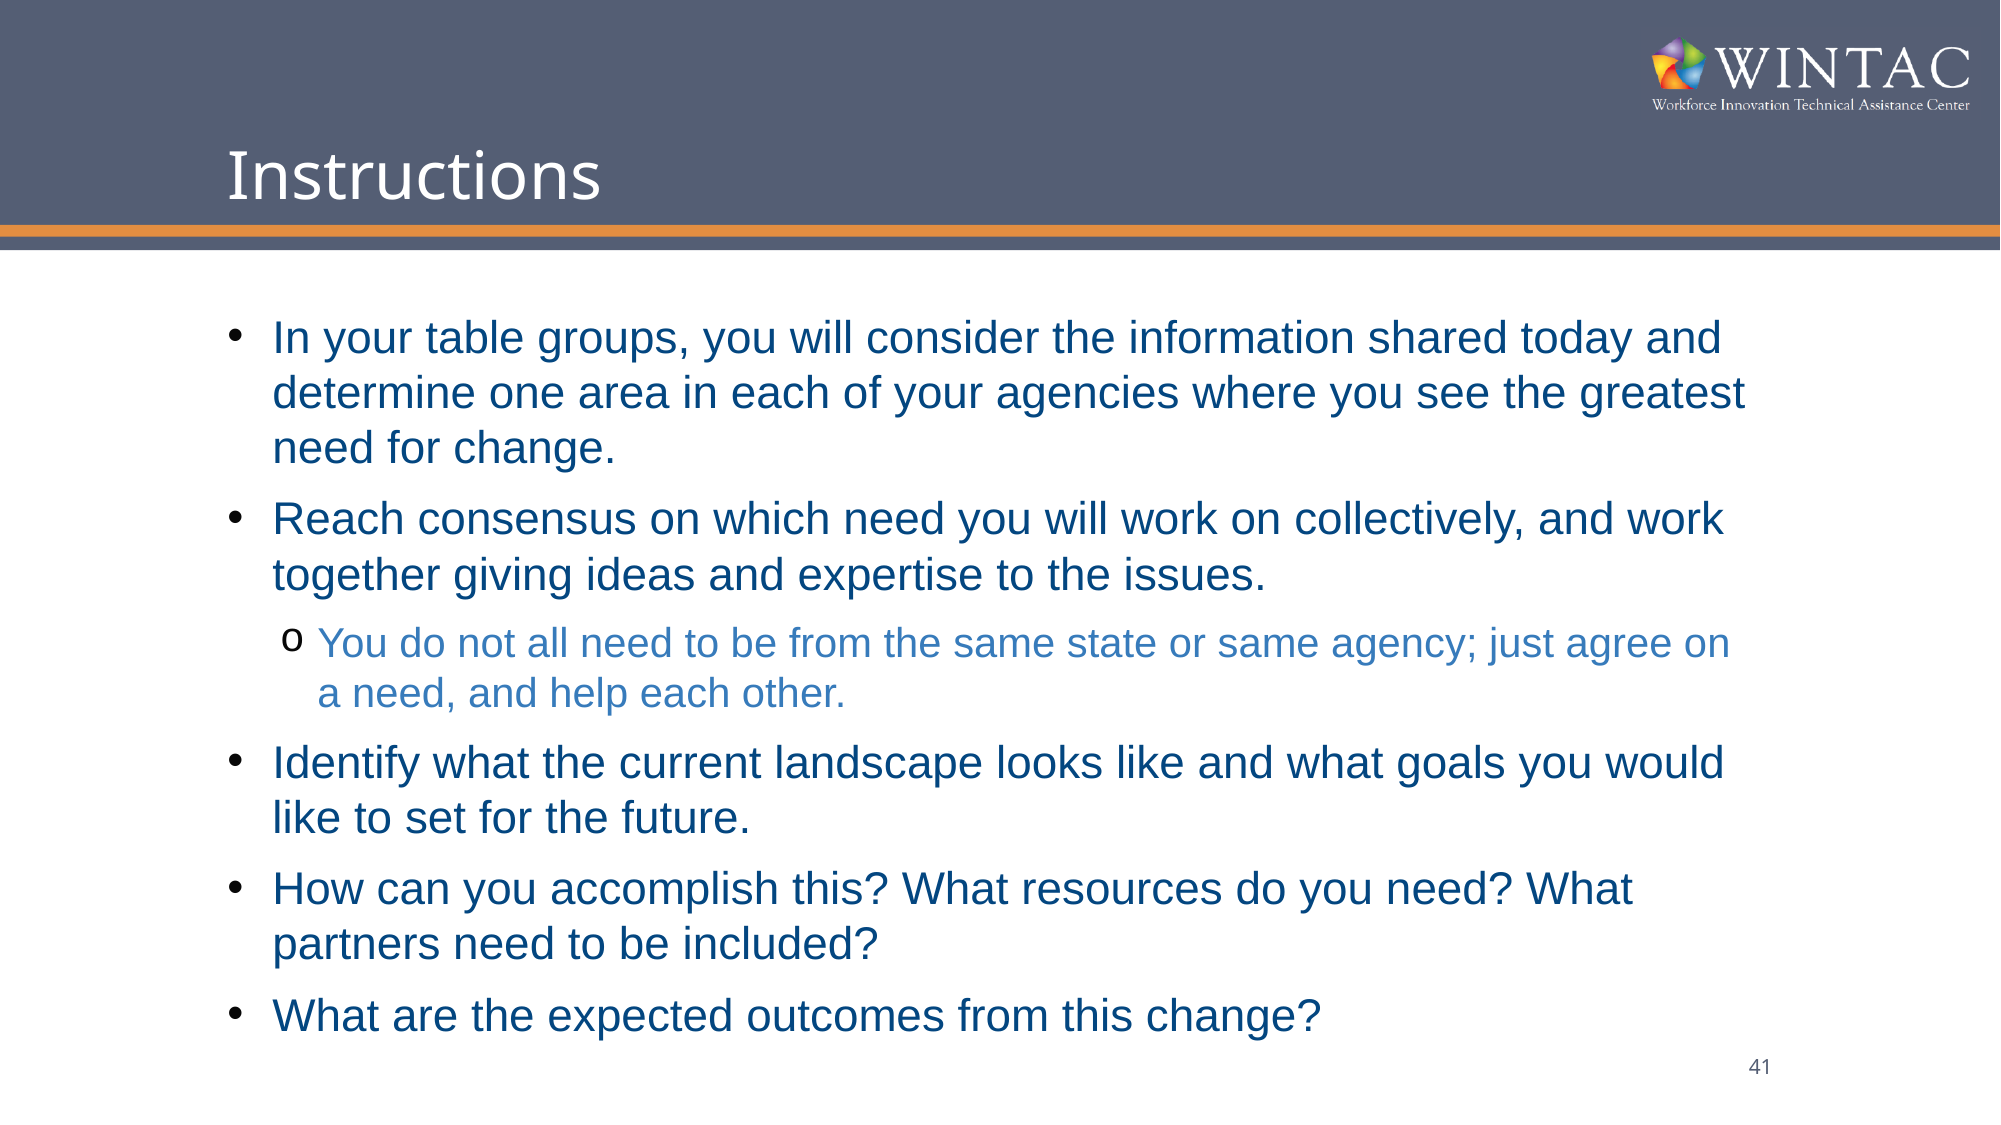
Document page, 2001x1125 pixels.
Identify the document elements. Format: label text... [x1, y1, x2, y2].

list In your table groups, you will consider the information shared today and determine one area in each of your agencies where you see the greatest need for change. Reach consensus on which need you will work on collectively, and work together giving ideas and expertise to the issues. You do not all need to be from the same state or same agency; just agree on a need, and help each other. Identify what the current landscape looks like and what goals you would like to set for the future. How can you accomplish this? What resources do you need? What partners need to be included? What are the expected outcomes from this change? [212, 299, 1769, 1013]
title Instructions [212, 51, 1788, 222]
slide_number 41 [1562, 1045, 1788, 1091]
picture [1641, 27, 1981, 120]
